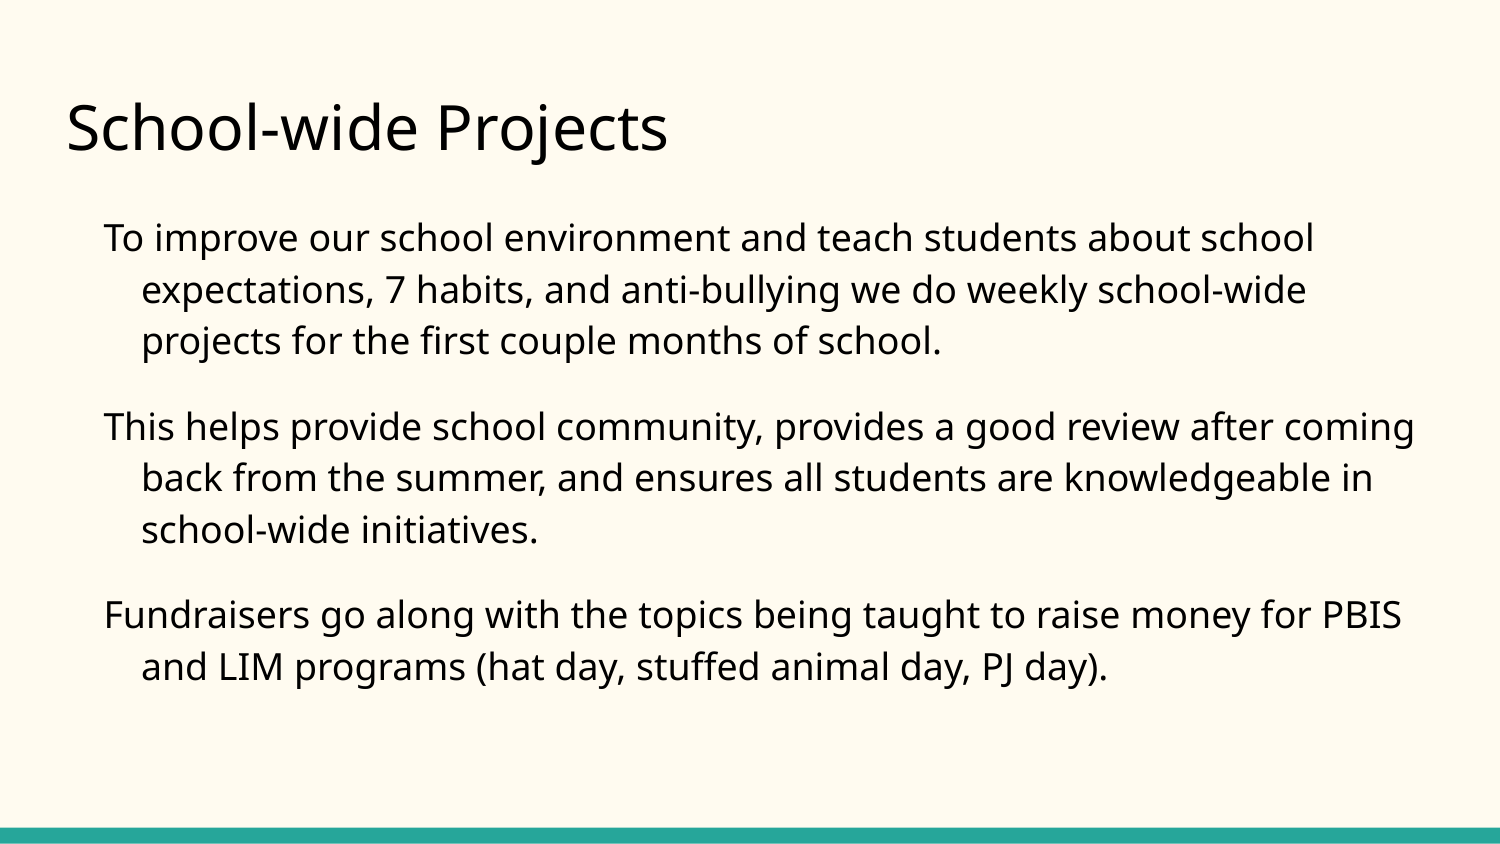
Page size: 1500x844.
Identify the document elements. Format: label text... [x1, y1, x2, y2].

list To improve our school environment and teach students about school expectations, 7 habits, and anti-bullying we do weekly school-wide projects for the first couple months of school. This helps provide school community, provides a good review after coming back from the summer, and ensures all students are knowledgeable in school-wide initiatives. Fundraisers go along with the topics being taught to raise money for PBIS and LIM programs (hat day, stuffed animal day, PJ day). [51, 192, 1449, 750]
title School-wide Projects [51, 72, 1449, 174]
